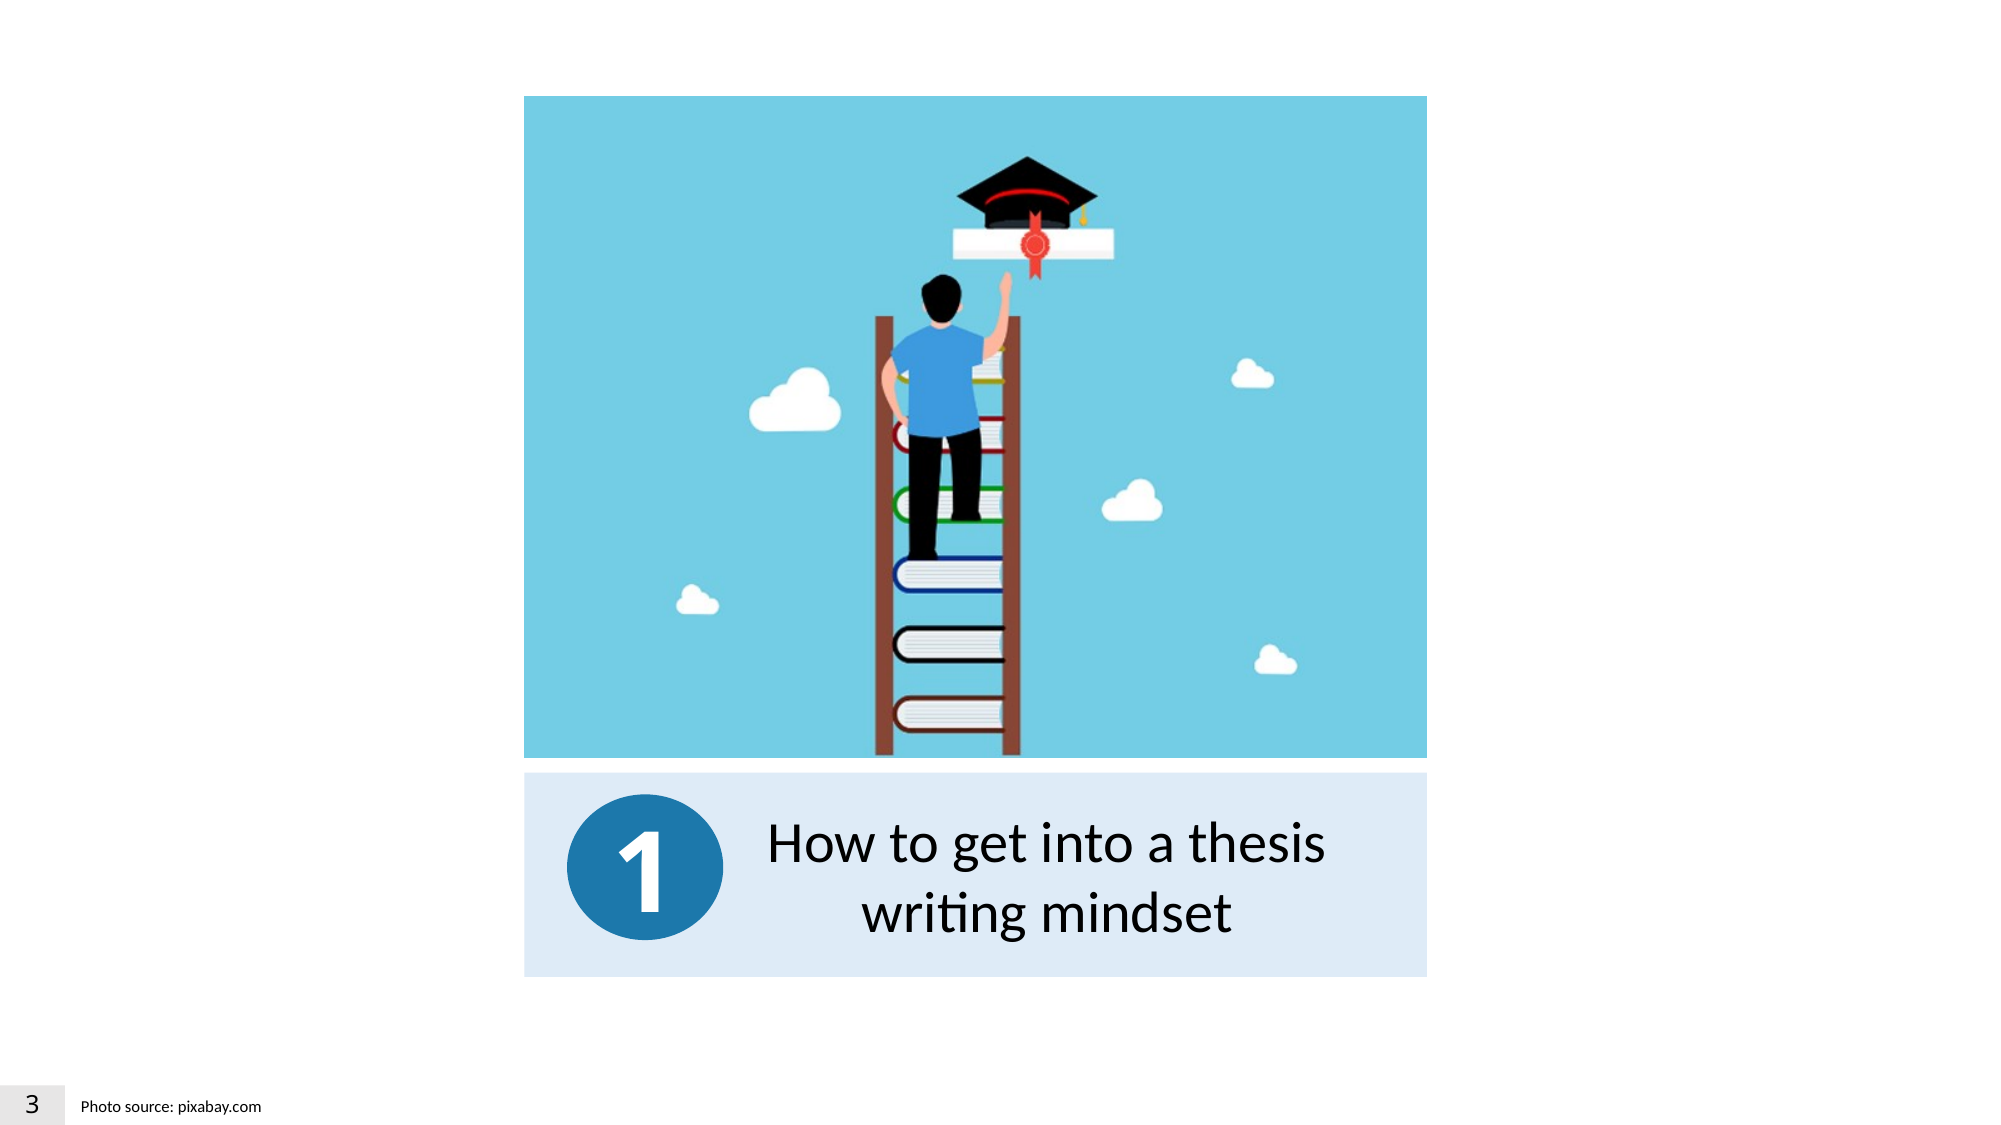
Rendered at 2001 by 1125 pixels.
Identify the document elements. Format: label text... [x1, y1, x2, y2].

text_box How to get into a thesis writing mindset [691, 796, 1403, 952]
text_box 3 [0, 1084, 66, 1125]
text_box Photo source: pixabay.com [66, 1088, 278, 1123]
picture [524, 96, 1427, 758]
text_box 1 [566, 793, 725, 942]
text_box [523, 772, 1428, 978]
